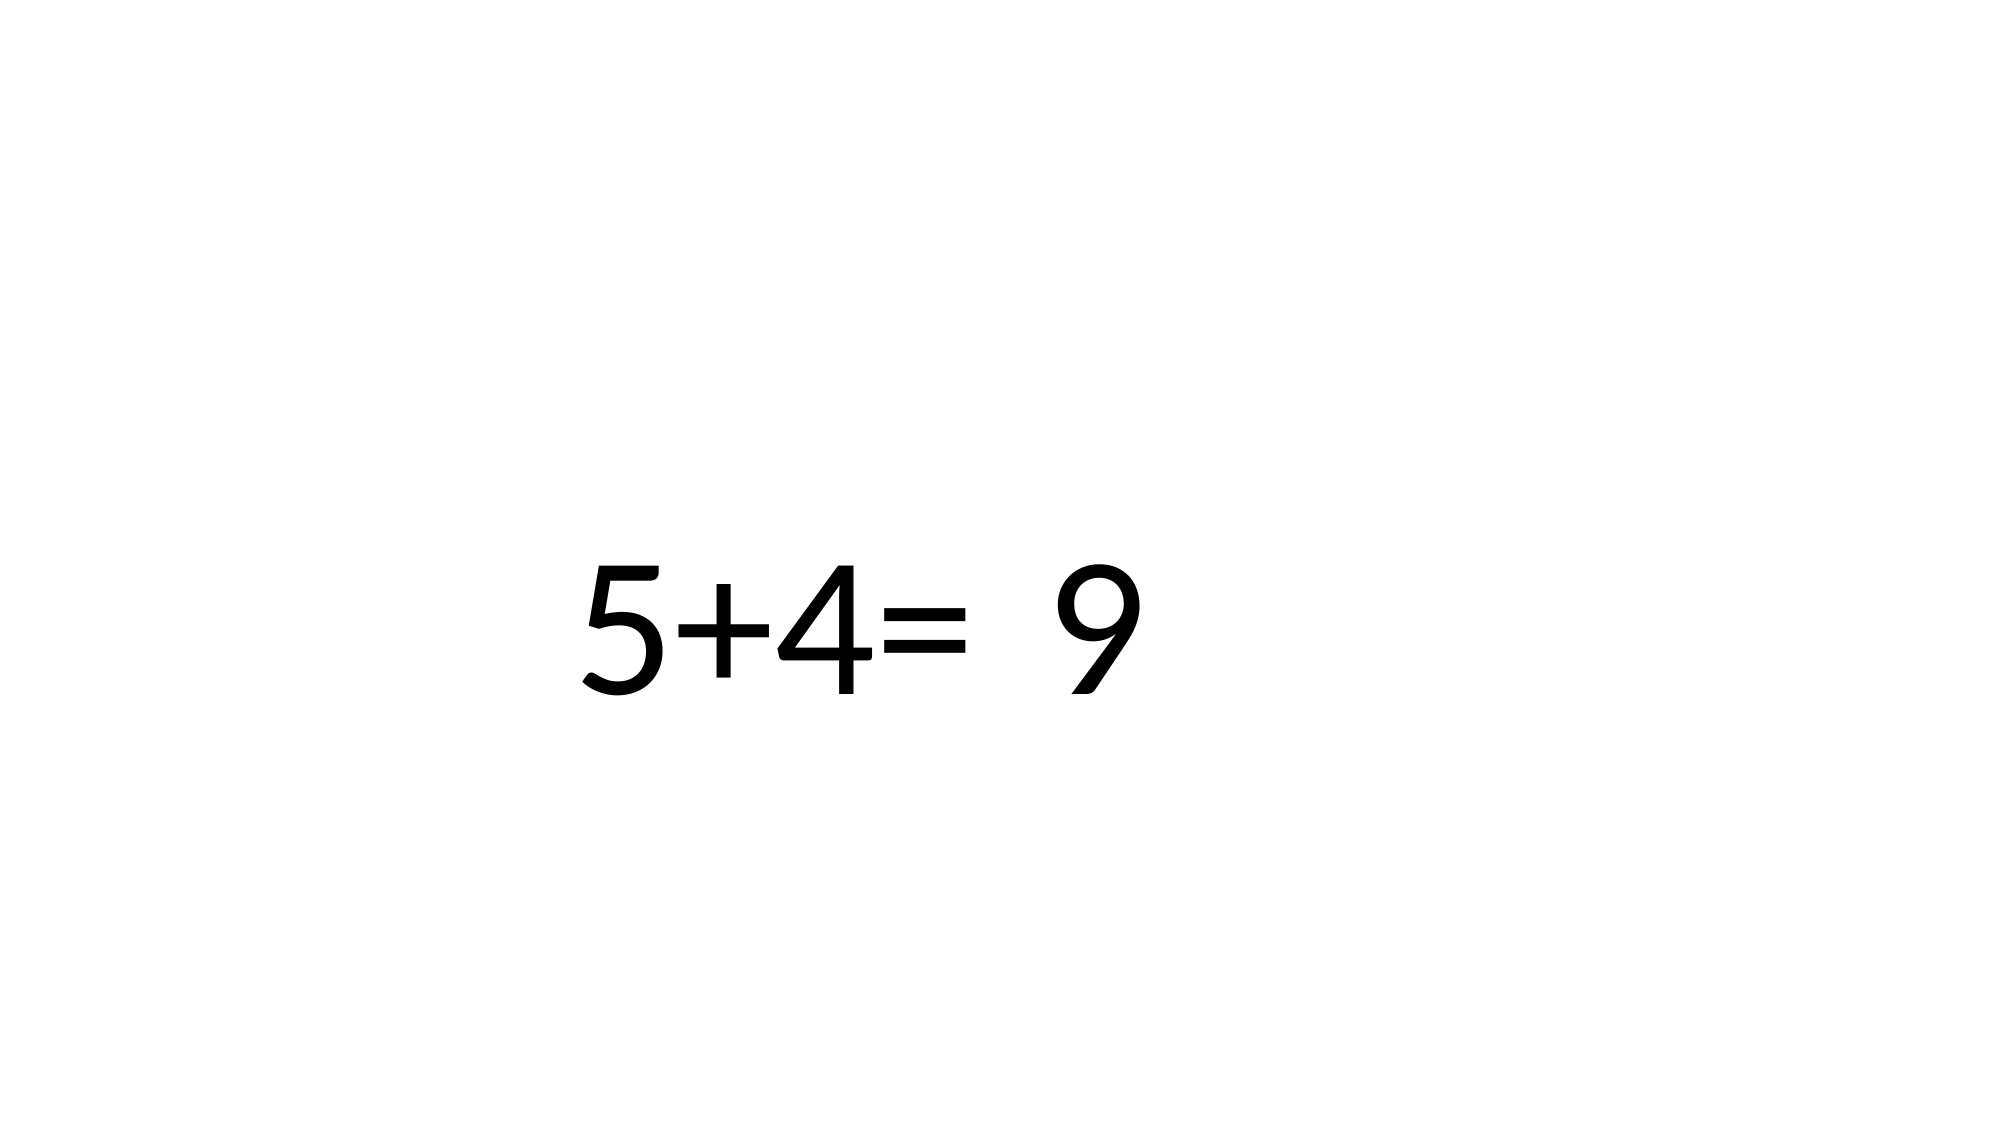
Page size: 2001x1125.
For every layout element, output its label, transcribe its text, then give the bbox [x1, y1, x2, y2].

text_box 5+4= [558, 486, 991, 742]
text_box 9 [1030, 486, 1163, 742]
